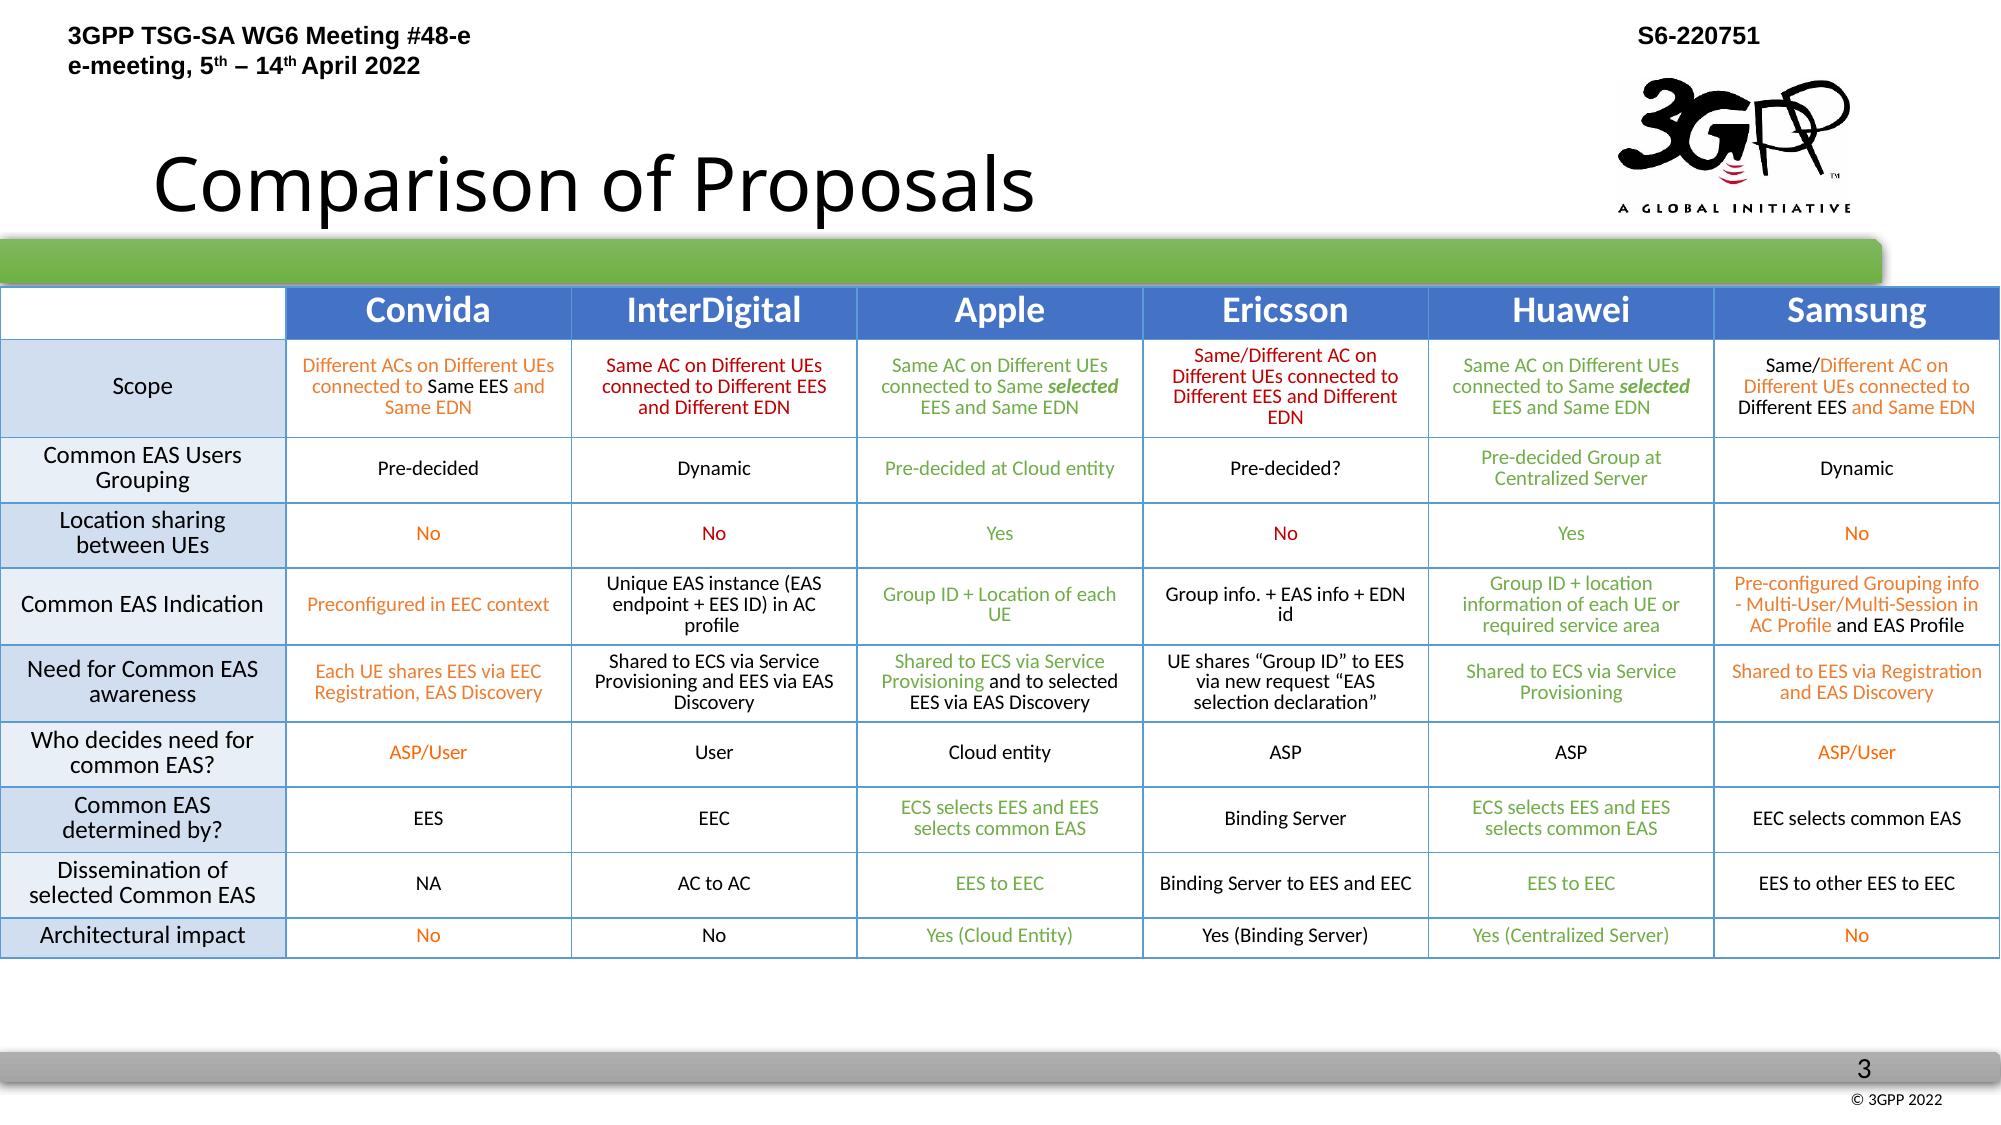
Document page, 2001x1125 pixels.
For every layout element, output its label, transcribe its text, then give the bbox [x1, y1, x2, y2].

table_cell Yes [858, 504, 1142, 567]
table_cell Same AC on Different UEs connected to Same selected EES and Same EDN [1429, 340, 1713, 437]
table_header Ericsson [1144, 288, 1428, 339]
table_cell Pre-decided Group at Centralized Server [1429, 438, 1713, 502]
table_cell Common EAS Users Grouping [1, 438, 285, 502]
table_cell Pre-decided? [1144, 438, 1428, 502]
table_cell Shared to ECS via Service Provisioning and to selected EES via EAS Discovery [858, 646, 1142, 721]
table_cell No [287, 919, 571, 957]
picture [1618, 78, 1850, 96]
table_cell EES [287, 788, 571, 852]
table_cell Same/Different AC on Different UEs connected to Different EES and Different EDN [1144, 340, 1428, 437]
table_cell User [572, 723, 856, 786]
table_cell Common EAS Indication [1, 569, 285, 644]
table_cell ASP [1429, 723, 1713, 786]
table_cell NA [287, 853, 571, 917]
table_header Apple [858, 288, 1142, 339]
table_cell Shared to ECS via Service Provisioning [1429, 646, 1713, 721]
table_header [1, 288, 285, 339]
table_cell ECS selects EES and EES selects common EAS [1429, 788, 1713, 852]
table_cell Preconfigured in EEC context [287, 569, 571, 644]
table_cell Pre-decided [287, 438, 571, 502]
table_cell Need for Common EAS awareness [1, 646, 285, 721]
table_cell Group ID + Location of each UE [858, 569, 1142, 644]
table_cell ASP/User [287, 723, 571, 786]
table_cell No [1144, 504, 1428, 567]
table_cell No [287, 504, 571, 567]
table_cell Same AC on Different UEs connected to Different EES and Different EDN [572, 340, 856, 437]
table_cell Same/Different AC on Different UEs connected to Different EES and Same EDN [1715, 340, 1999, 437]
table_cell EEC [572, 788, 856, 852]
table_cell Location sharing between UEs [1, 504, 285, 567]
table_cell No [572, 504, 856, 567]
table_header Huawei [1429, 288, 1713, 339]
table_header InterDigital [572, 288, 856, 339]
table_cell No [1715, 919, 1999, 957]
table_cell ASP [1144, 723, 1428, 786]
table_cell Same AC on Different UEs connected to Same selected EES and Same EDN [858, 340, 1142, 437]
table_cell ECS selects EES and EES selects common EAS [858, 788, 1142, 852]
table_cell Group info. + EAS info + EDN id [1144, 569, 1428, 644]
table_cell Dynamic [572, 438, 856, 502]
title Comparison of Proposals [137, 96, 1863, 278]
table_cell EEC selects common EAS [1715, 788, 1999, 852]
table_cell No [1715, 504, 1999, 567]
table_cell Who decides need for common EAS? [1, 723, 285, 786]
table_cell Group ID + location information of each UE or required service area [1429, 569, 1713, 644]
table_header Convida [287, 288, 571, 339]
table_cell Dissemination of selected Common EAS [1, 853, 285, 917]
table_cell Shared to EES via Registration and EAS Discovery [1715, 646, 1999, 721]
table_cell Pre-decided at Cloud entity [858, 438, 1142, 502]
table_cell Scope [1, 340, 285, 437]
table_cell Dynamic [1715, 438, 1999, 502]
table_cell Common EAS determined by? [1, 788, 285, 852]
table_cell No [572, 919, 856, 957]
table_cell Yes (Binding Server) [1144, 919, 1428, 957]
table_cell UE shares “Group ID” to EES via new request “EAS selection declaration” [1144, 646, 1428, 721]
table_cell Yes (Centralized Server) [1429, 919, 1713, 957]
table_cell Binding Server to EES and EEC [1144, 853, 1428, 917]
table_cell EES to EEC [1429, 853, 1713, 917]
table_cell Different ACs on Different UEs connected to Same EES and Same EDN [287, 340, 571, 437]
table_cell Architectural impact [1, 919, 285, 957]
table_cell Yes (Cloud Entity) [858, 919, 1142, 957]
table_cell AC to AC [572, 853, 856, 917]
table_cell Cloud entity [858, 723, 1142, 786]
table_cell Yes [1429, 504, 1713, 567]
table_cell Binding Server [1144, 788, 1428, 852]
table_cell Shared to ECS via Service Provisioning and EES via EAS Discovery [572, 646, 856, 721]
table_cell Unique EAS instance (EAS endpoint + EES ID) in AC profile [572, 569, 856, 644]
table_cell EES to other EES to EEC [1715, 853, 1999, 917]
table_cell EES to EEC [858, 853, 1142, 917]
table_cell ASP/User [1715, 723, 1999, 786]
table_cell Pre-configured Grouping info - Multi-User/Multi-Session in AC Profile and EAS Profile [1715, 569, 1999, 644]
table_cell Each UE shares EES via EEC Registration, EAS Discovery [287, 646, 571, 721]
table_header Samsung [1715, 288, 1999, 339]
